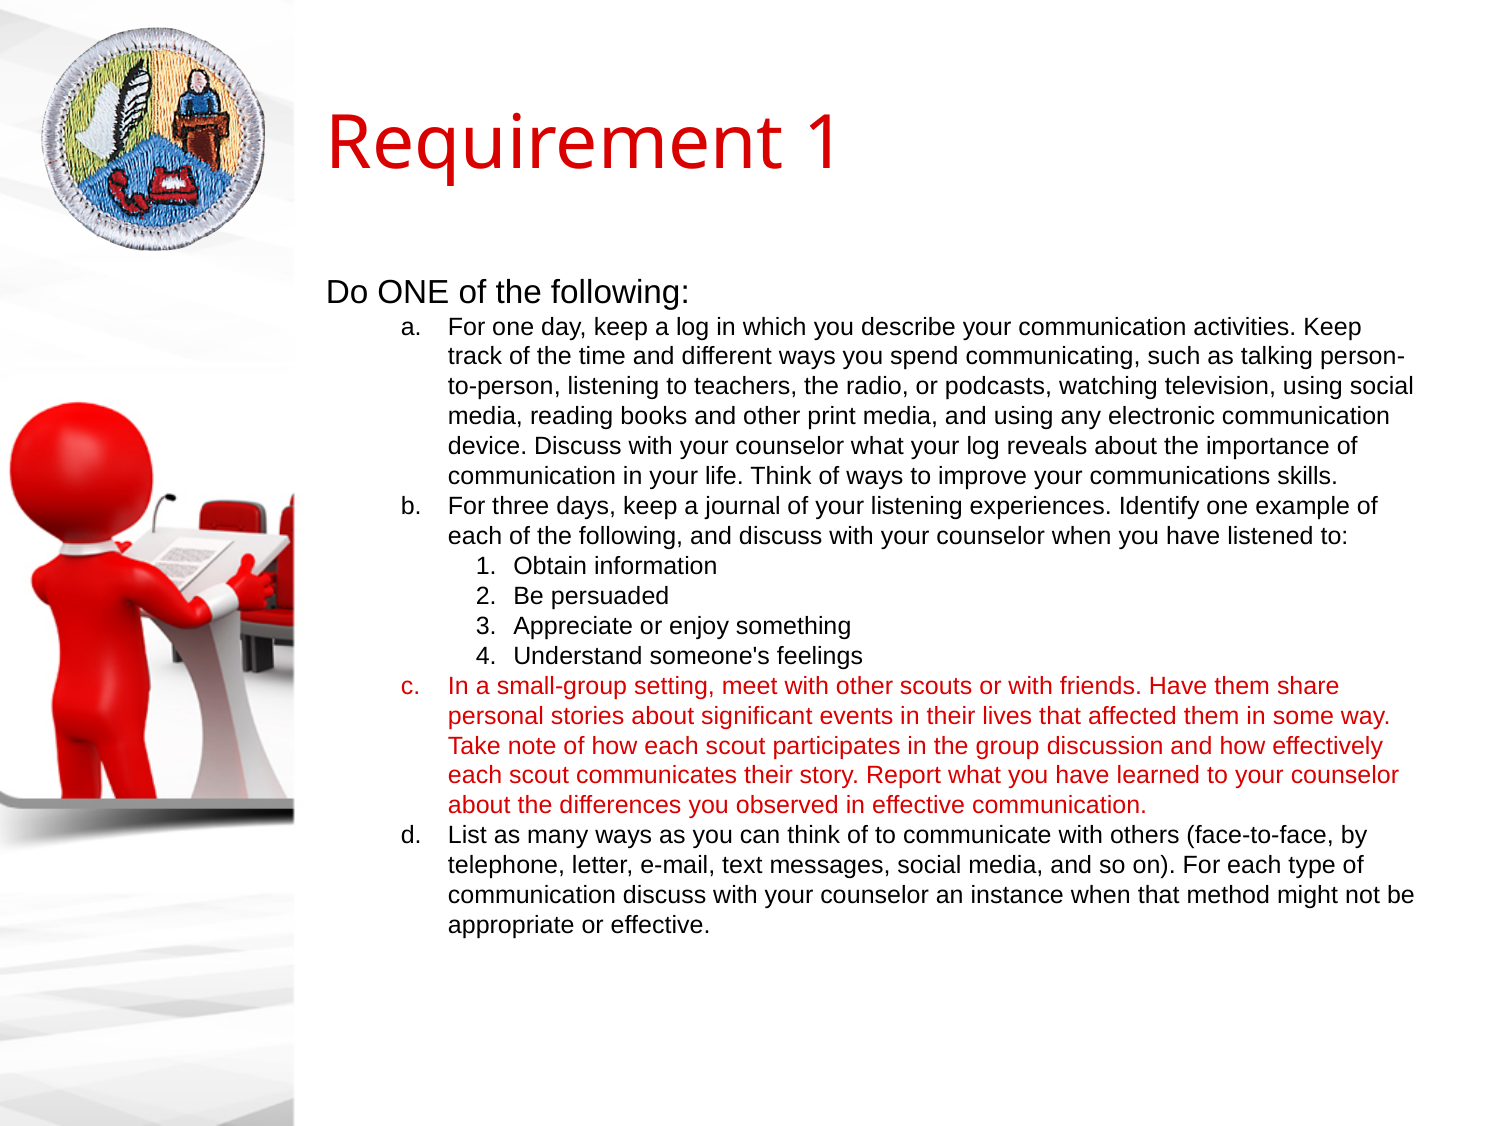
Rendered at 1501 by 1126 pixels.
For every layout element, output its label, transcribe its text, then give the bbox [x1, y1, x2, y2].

picture [0, 0, 1501, 1126]
list Do ONE of the following: For one day, keep a log in which you describe your communication activities. Keep track of the time and different ways you spend communicating, such as talking person-to-person, listening to teachers, the radio, or podcasts, watching television, using social media, reading books and other print media, and using any electronic communication device. Discuss with your counselor what your log reveals about the importance of communication in your life. Think of ways to improve your communications skills. For three days, keep a journal of your listening experiences. Identify one example of each of the following, and discuss with your counselor when you have listened to: Obtain information Be persuaded Appreciate or enjoy something Understand someone's feelings In a small-group setting, meet with other scouts or with friends. Have them share personal stories about significant events in their lives that affected them in some way. Take note of how each scout participates in the group discussion and how effectively each scout communicates their story. Report what you have learned to your counselor about the differences you observed in effective communication. List as many ways as you can think of to communicate with others (face-to-face, by telephone, letter, e-mail, text messages, social media, and so on). For each type of communication discuss with your counselor an instance when that method might not be appropriate or effective. [310, 262, 1436, 1006]
title Requirement 1 [310, 44, 1436, 233]
